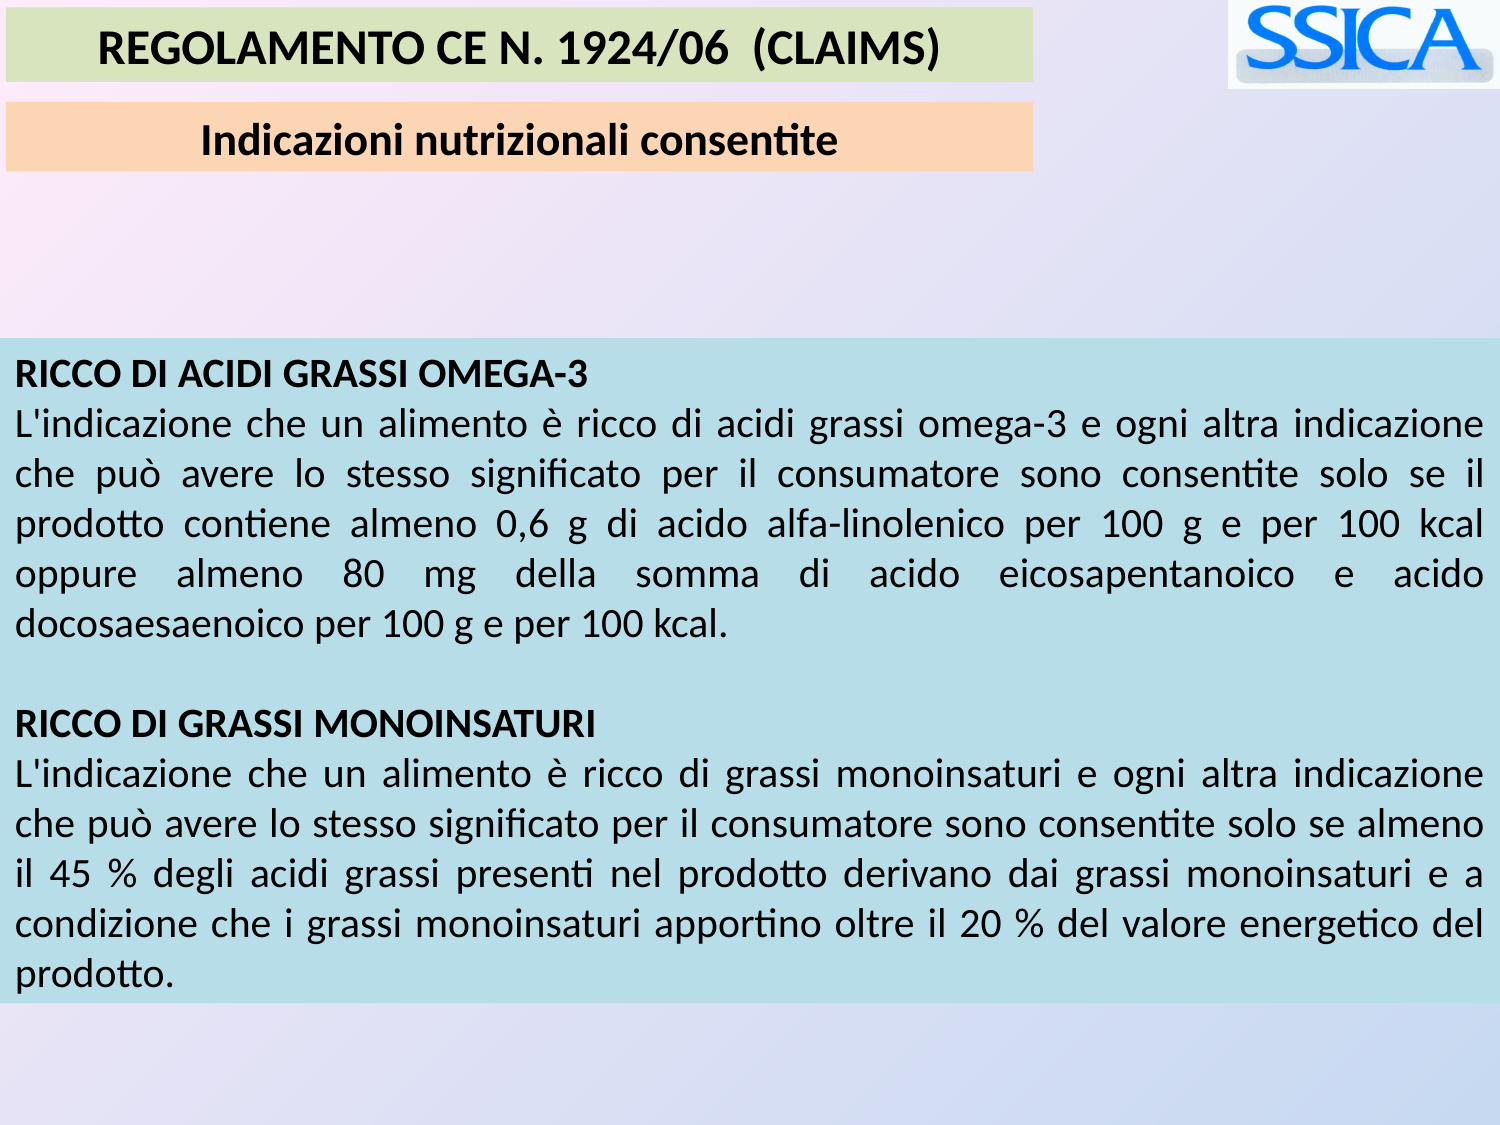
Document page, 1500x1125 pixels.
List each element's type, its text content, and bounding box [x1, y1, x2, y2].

text_box REGOLAMENTO CE N. 1924/06 (CLAIMS) [5, 7, 1034, 82]
text_box Indicazioni nutrizionali consentite [5, 101, 1034, 172]
text_box RICCO DI ACIDI GRASSI OMEGA-3 L'indicazione che un alimento è ricco di acidi grassi omega-3 e ogni altra indicazione che può avere lo stesso significato per il consumatore sono consentite solo se il prodotto contiene almeno 0,6 g di acido alfa-linolenico per 100 g e per 100 kcal oppure almeno 80 mg della somma di acido eicosapentanoico e acido docosaesaenoico per 100 g e per 100 kcal. RICCO DI GRASSI MONOINSATURI L'indicazione che un alimento è ricco di grassi monoinsaturi e ogni altra indicazione che può avere lo stesso significato per il consumatore sono consentite solo se almeno il 45 % degli acidi grassi presenti nel prodotto derivano dai grassi monoinsaturi e a condizione che i grassi monoinsaturi apportino oltre il 20 % del valore energetico del prodotto. [0, 338, 1500, 1004]
picture [1228, 0, 1500, 89]
